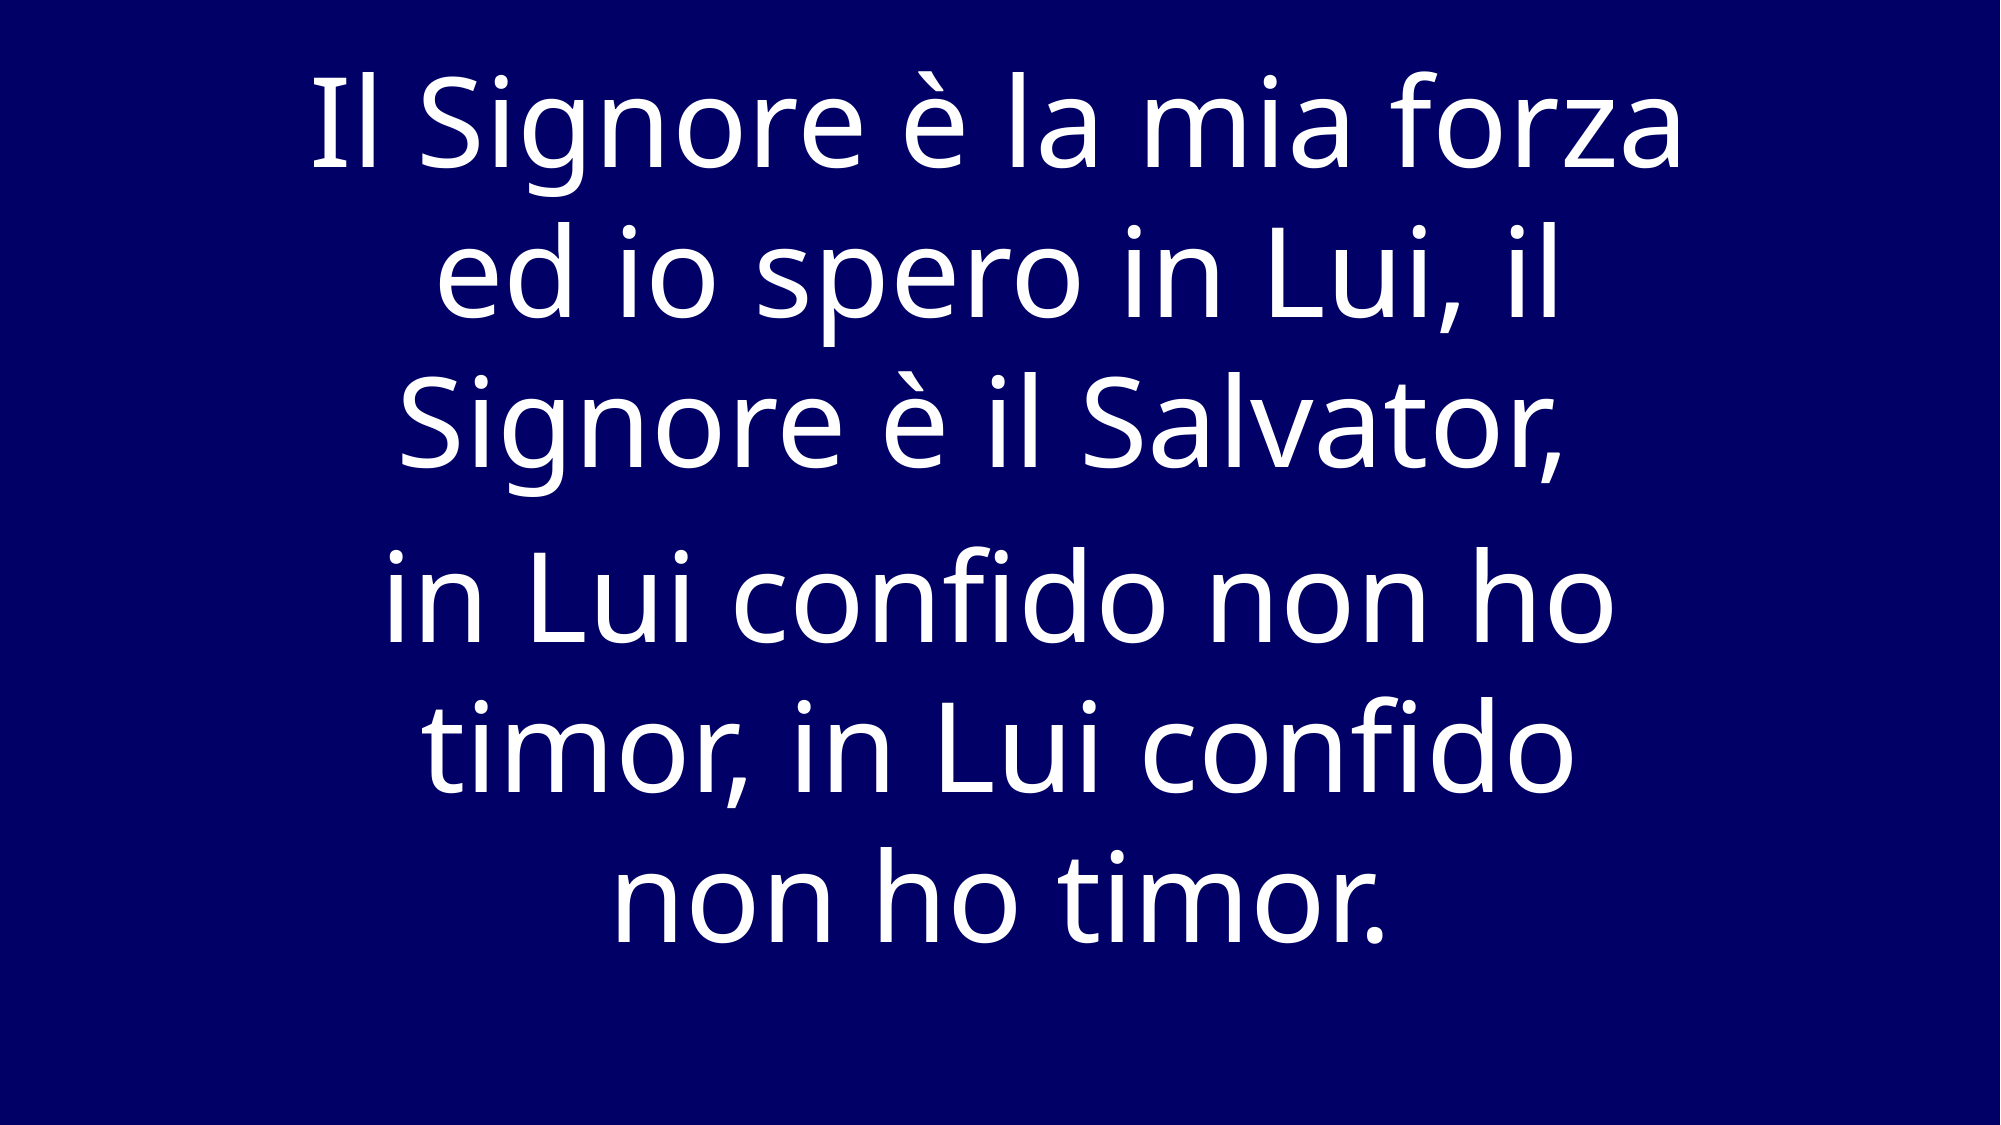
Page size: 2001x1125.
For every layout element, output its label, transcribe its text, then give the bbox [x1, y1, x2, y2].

list Il Signore è la mia forza ed io spero in Lui, il Signore è il Salvator, in Lui confido non ho timor, in Lui confido non ho timor. [291, 35, 1709, 1125]
